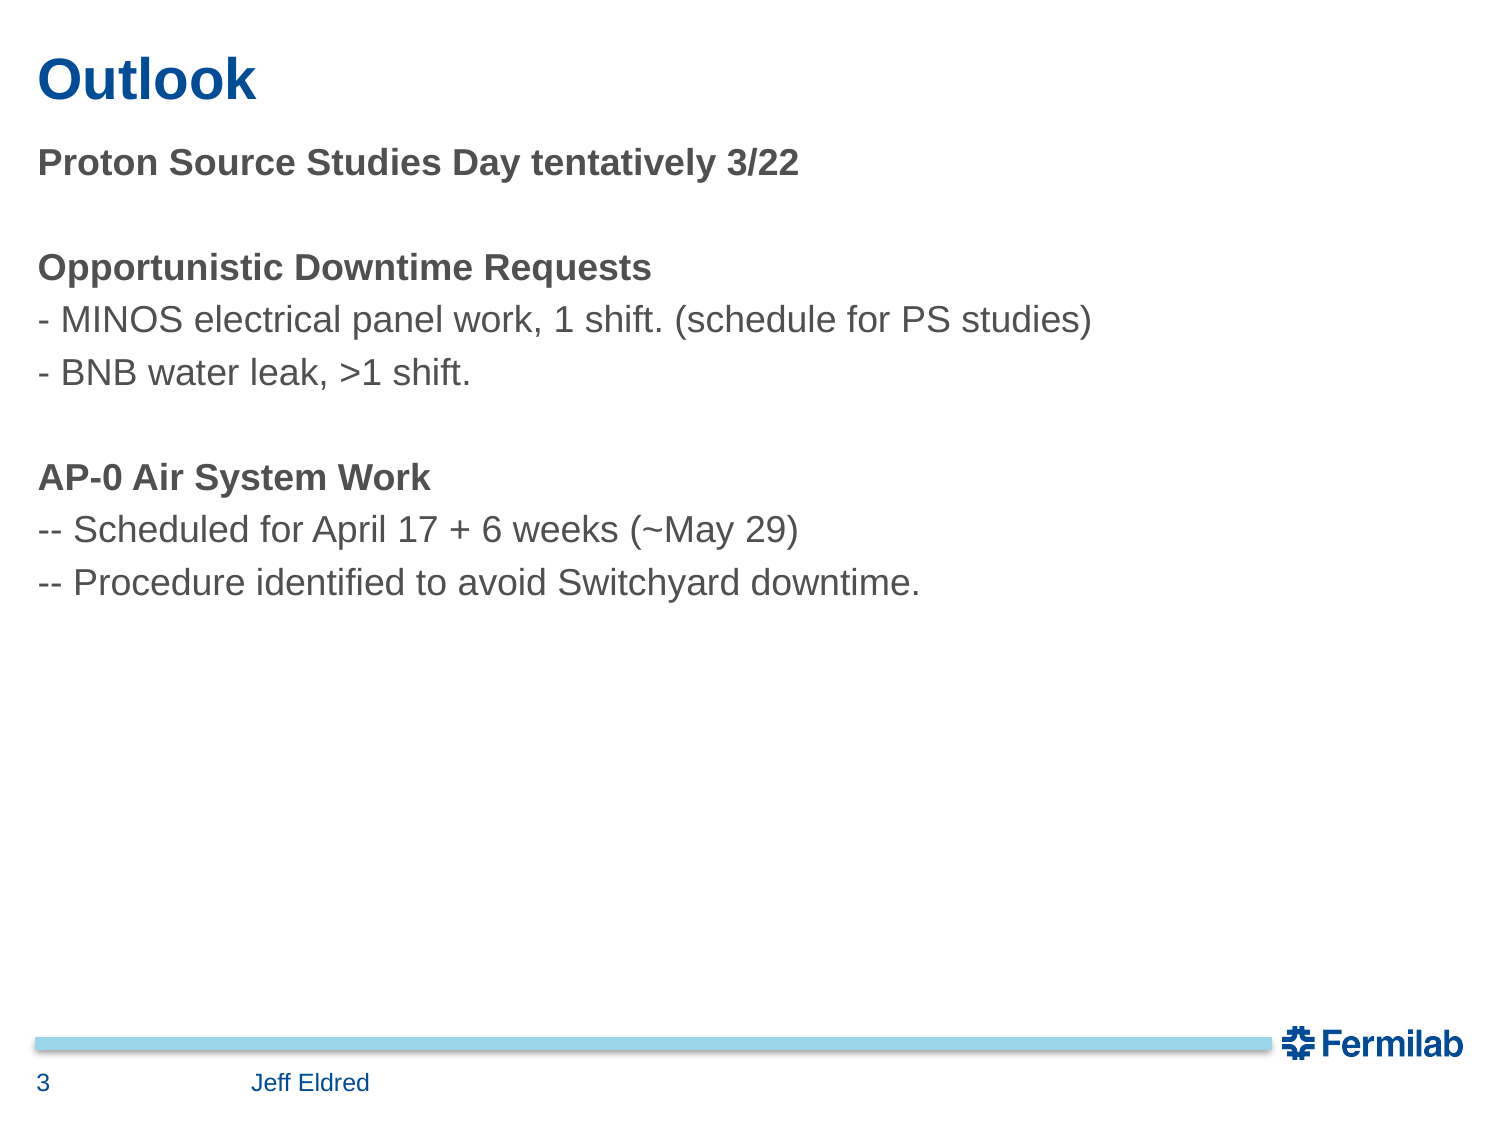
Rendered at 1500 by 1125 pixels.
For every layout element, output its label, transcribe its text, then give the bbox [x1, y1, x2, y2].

slide_number 3 [36, 1066, 105, 1106]
list Proton Source Studies Day tentatively 3/22 Opportunistic Downtime Requests - MINOS electrical panel work, 1 shift. (schedule for PS studies) - BNB water leak, >1 shift. AP-0 Air System Work -- Scheduled for April 17 + 6 weeks (~May 29) -- Procedure identified to avoid Switchyard downtime. [37, 137, 1492, 1067]
footer Jeff Eldred [251, 1066, 1279, 1107]
title Outlook [37, 41, 1463, 112]
